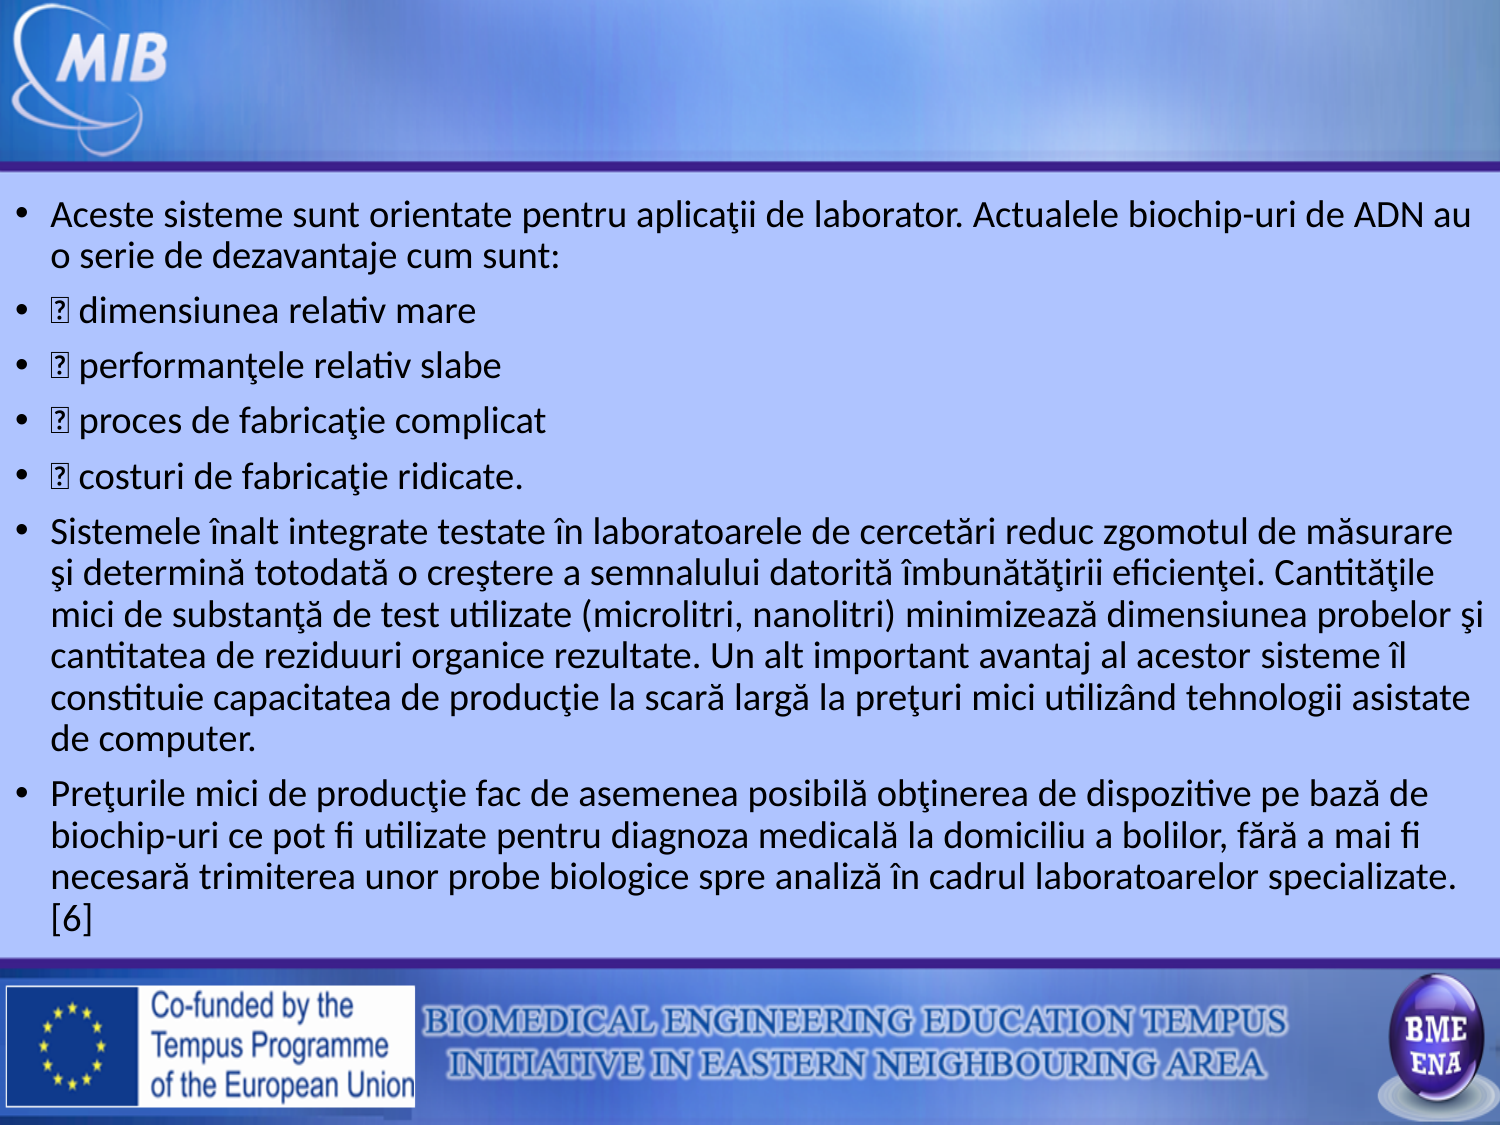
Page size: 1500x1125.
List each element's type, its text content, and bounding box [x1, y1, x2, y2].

picture [0, 958, 1500, 1125]
picture [0, 0, 1500, 186]
list Aceste sisteme sunt orientate pentru aplicaţii de laborator. Actualele biochip-uri de ADN au o serie de dezavantaje cum sunt:  dimensiunea relativ mare  performanţele relativ slabe  proces de fabricaţie complicat  costuri de fabricaţie ridicate. Sistemele înalt integrate testate în laboratoarele de cercetări reduc zgomotul de măsurare şi determină totodată o creştere a semnalului datorită îmbunătăţirii eficienţei. Cantităţile mici de substanţă de test utilizate (microlitri, nanolitri) minimizează dimensiunea probelor şi cantitatea de reziduuri organice rezultate. Un alt important avantaj al acestor sisteme îl constituie capacitatea de producţie la scară largă la preţuri mici utilizând tehnologii asistate de computer. Preţurile mici de producţie fac de asemenea posibilă obţinerea de dispozitive pe bază de biochip-uri ce pot fi utilizate pentru diagnoza medicală la domiciliu a bolilor, fără a mai fi necesară trimiterea unor probe biologice spre analiză în cadrul laboratoarelor specializate.[6] [0, 186, 1500, 958]
